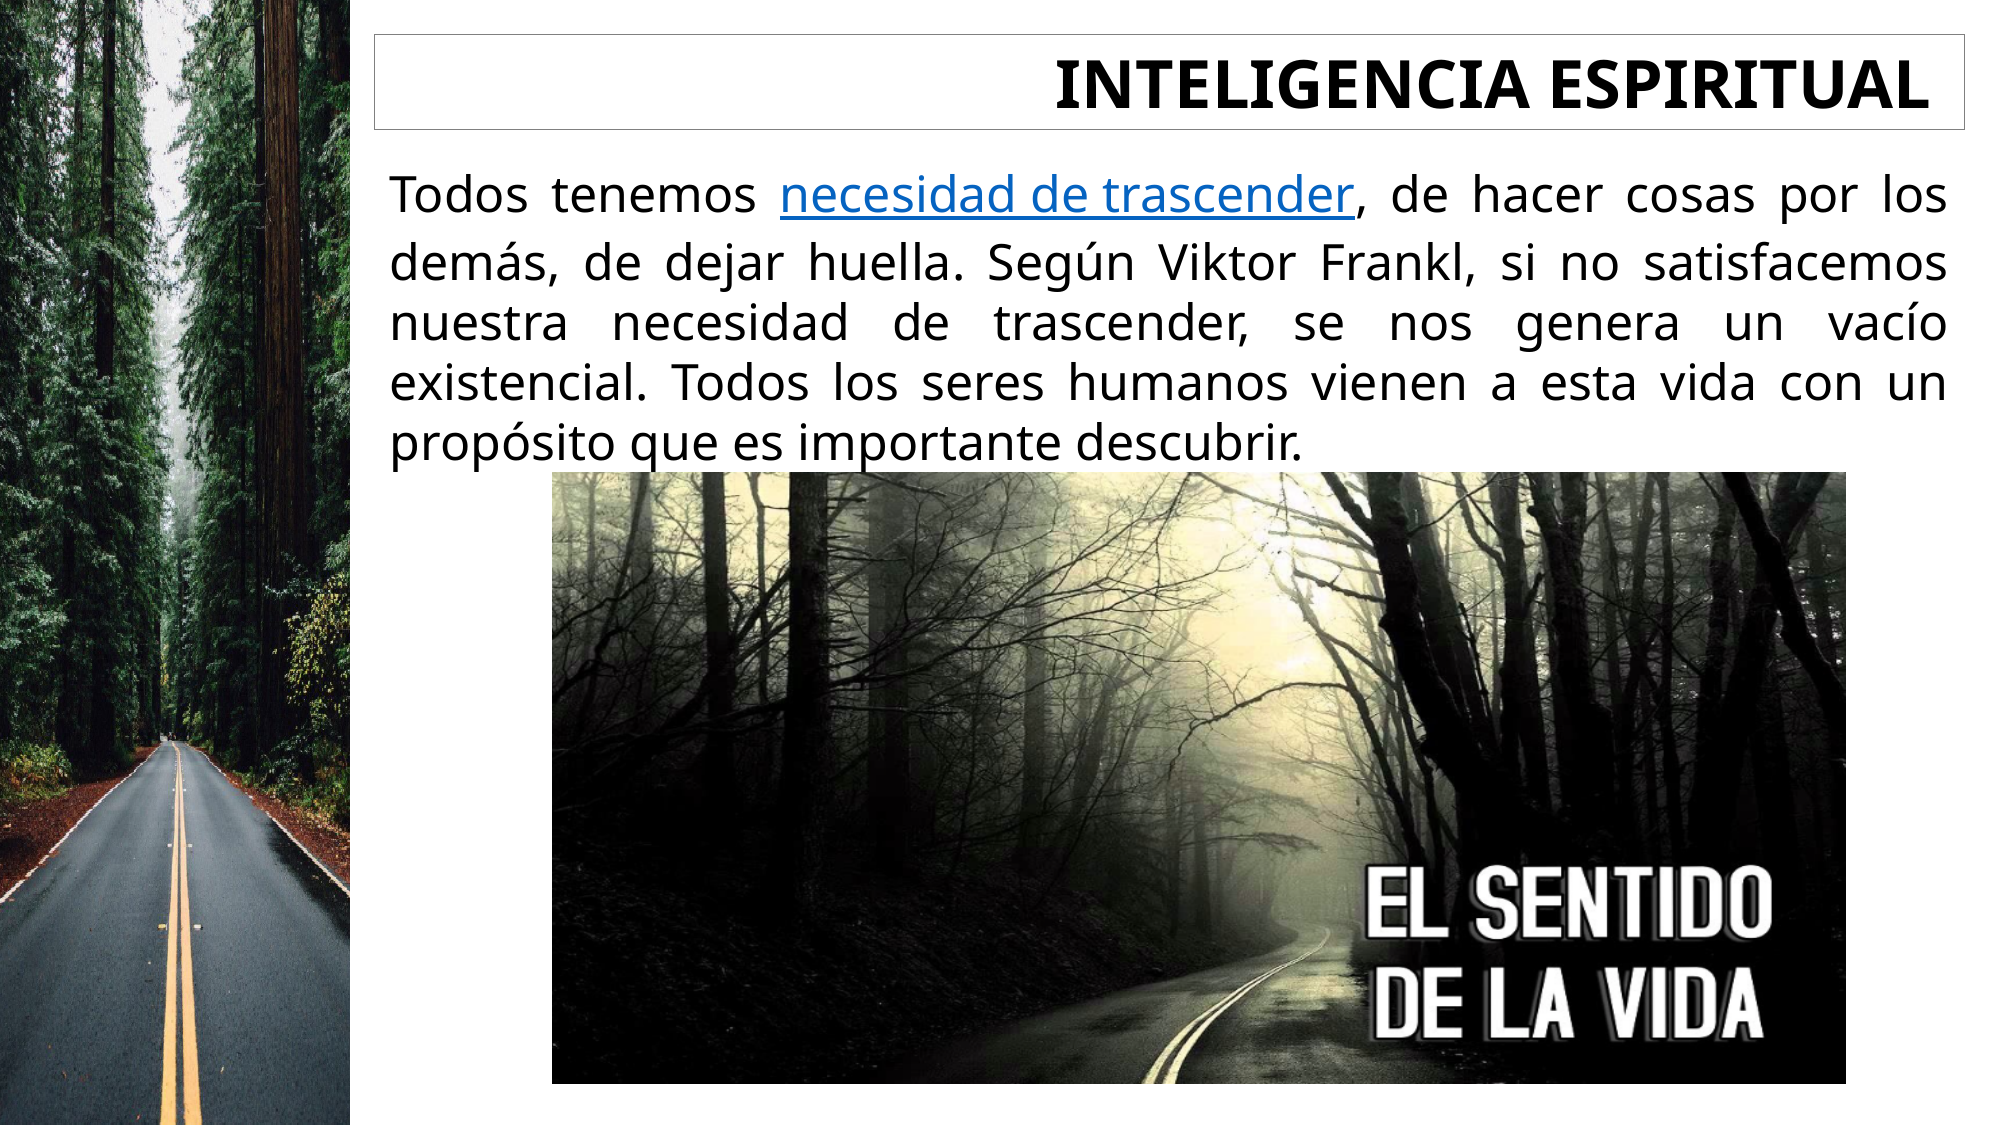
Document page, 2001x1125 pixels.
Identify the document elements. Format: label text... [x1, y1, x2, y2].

picture [0, 0, 350, 1125]
text_box INTELIGENCIA ESPIRITUAL [374, 34, 1965, 130]
picture [552, 472, 1846, 1084]
text_box Todos tenemos necesidad de trascender, de hacer cosas por los demás, de dejar huella. Según Viktor Frankl, si no satisfacemos nuestra necesidad de trascender, se nos genera un vacío existencial. Todos los seres humanos vienen a esta vida con un propósito que es importante descubrir. [374, 154, 1965, 478]
